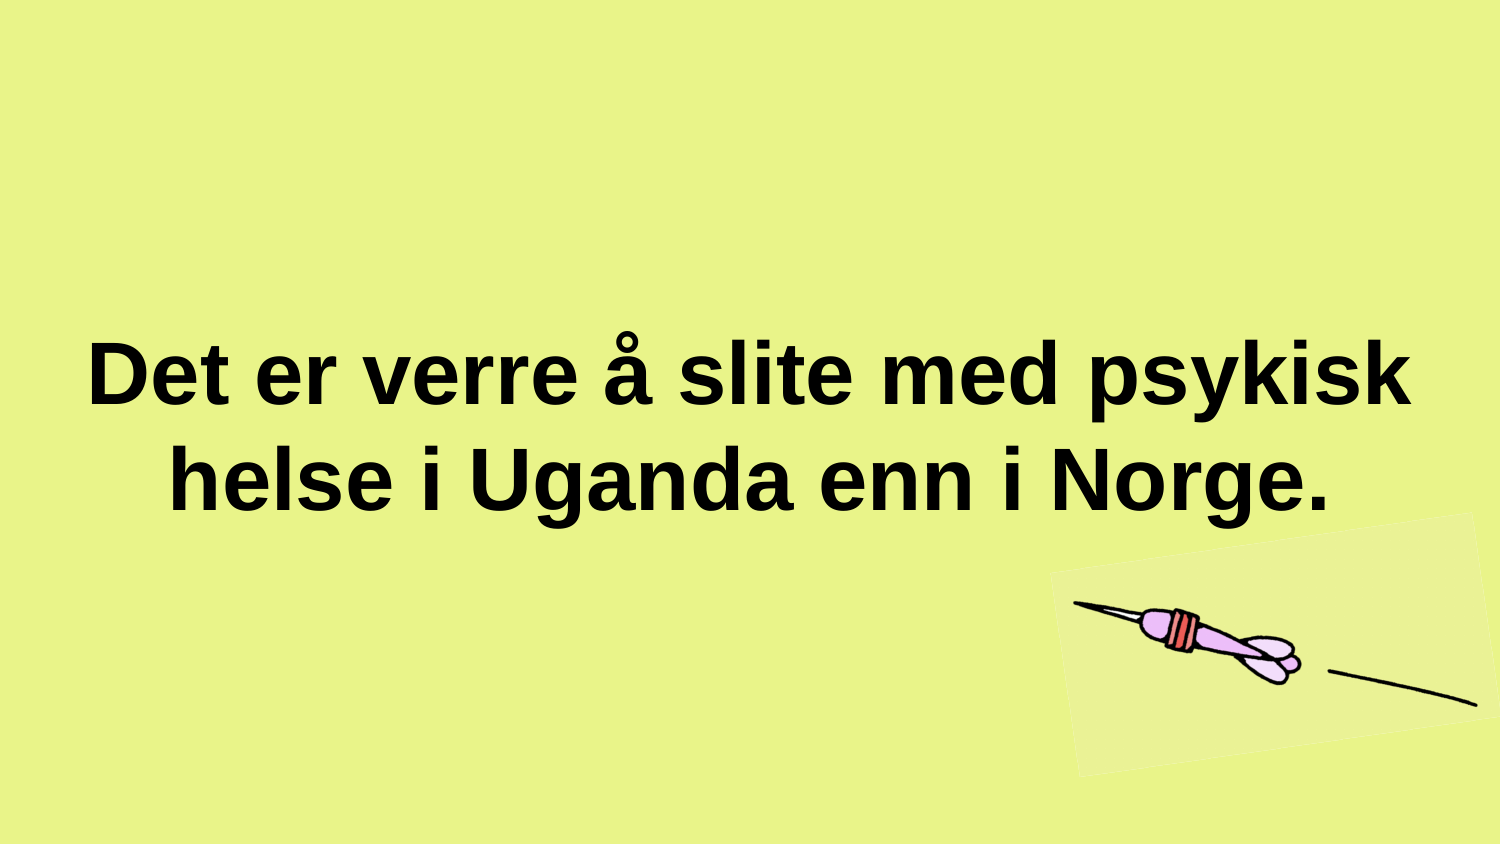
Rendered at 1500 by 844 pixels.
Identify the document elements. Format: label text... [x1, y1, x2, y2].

title Det er verre å slite med psykisk helse i Uganda enn i Norge. [51, 253, 1449, 591]
picture [1051, 513, 1500, 776]
